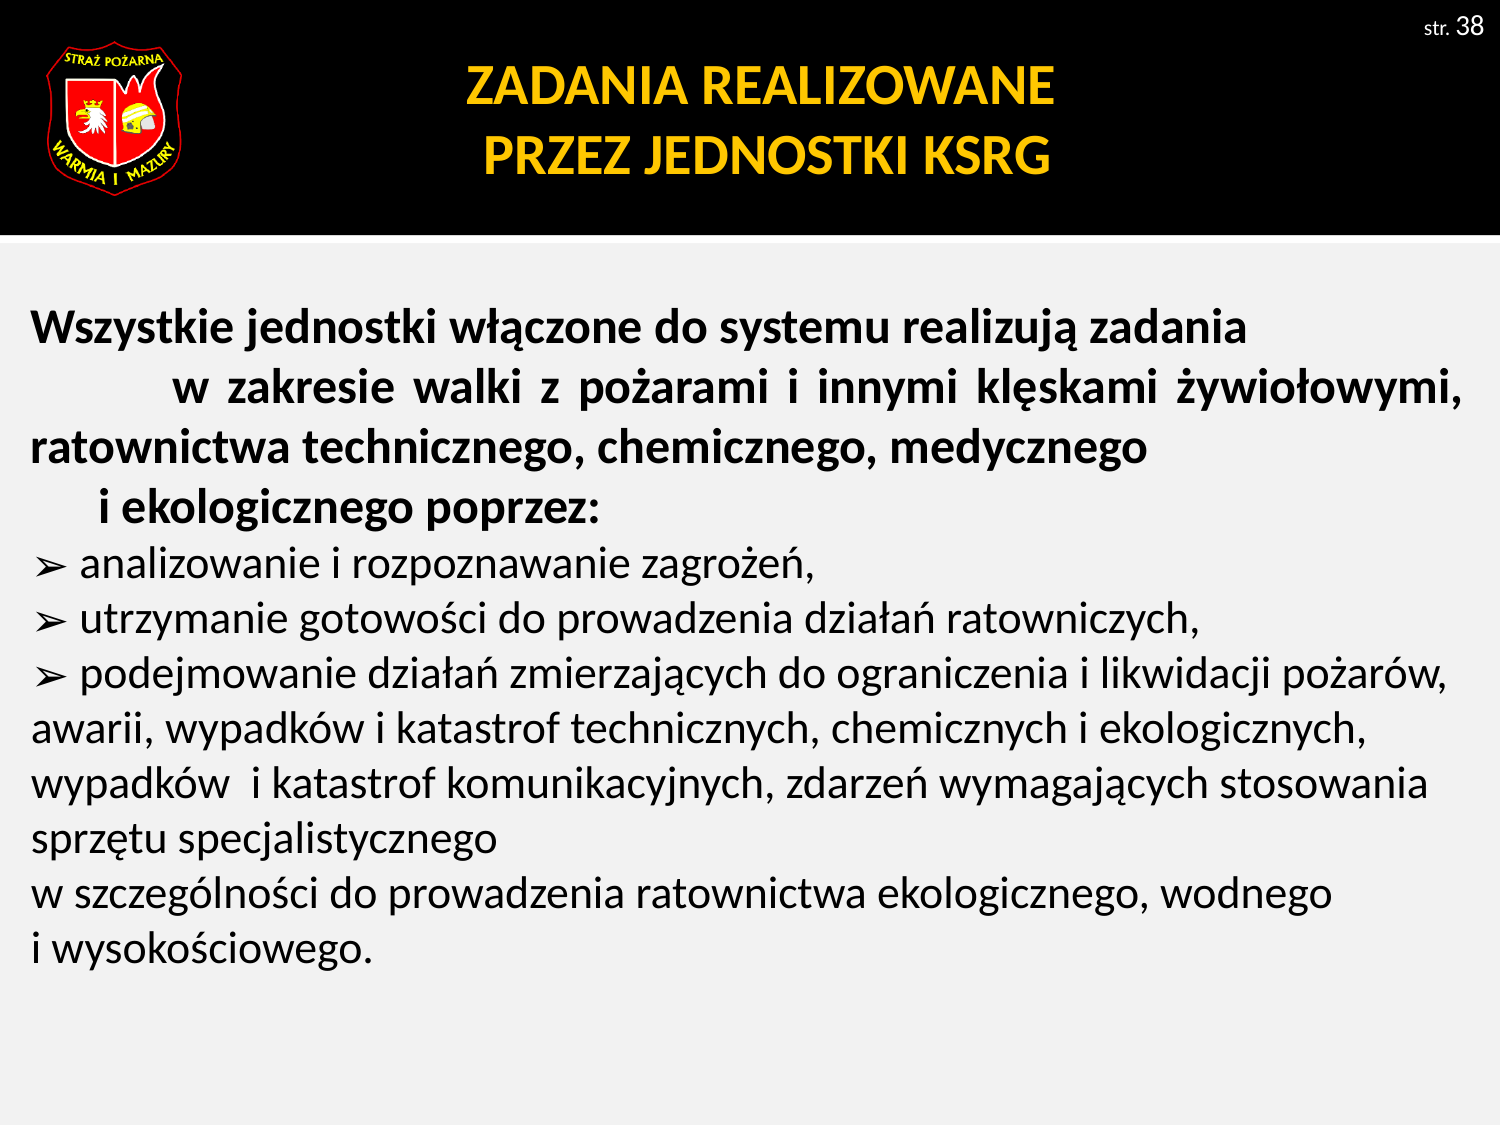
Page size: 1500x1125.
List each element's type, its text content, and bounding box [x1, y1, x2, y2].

picture [46, 41, 182, 196]
text_box Wszystkie jednostki włączone do systemu realizują zadania w zakresie walki z pożarami i innymi klęskami żywiołowymi, ratownictwa technicznego, chemicznego, medycznego i ekologicznego poprzez: analizowanie i rozpoznawanie zagrożeń, utrzymanie gotowości do prowadzenia działań ratowniczych, podejmowanie działań zmierzających do ograniczenia i likwidacji pożarów, awarii, wypadków i katastrof technicznych, chemicznych i ekologicznych, wypadków i katastrof komunikacyjnych, zdarzeń wymagających stosowania sprzętu specjalistycznego w szczególności do prowadzenia ratownictwa ekologicznego, wodnego i wysokościowego. [15, 285, 1481, 1043]
slide_number str. 38 [1404, 0, 1500, 41]
title ZADANIA REALIZOWANE PRZEZ JEDNOSTKI KSRG [218, 24, 1317, 209]
